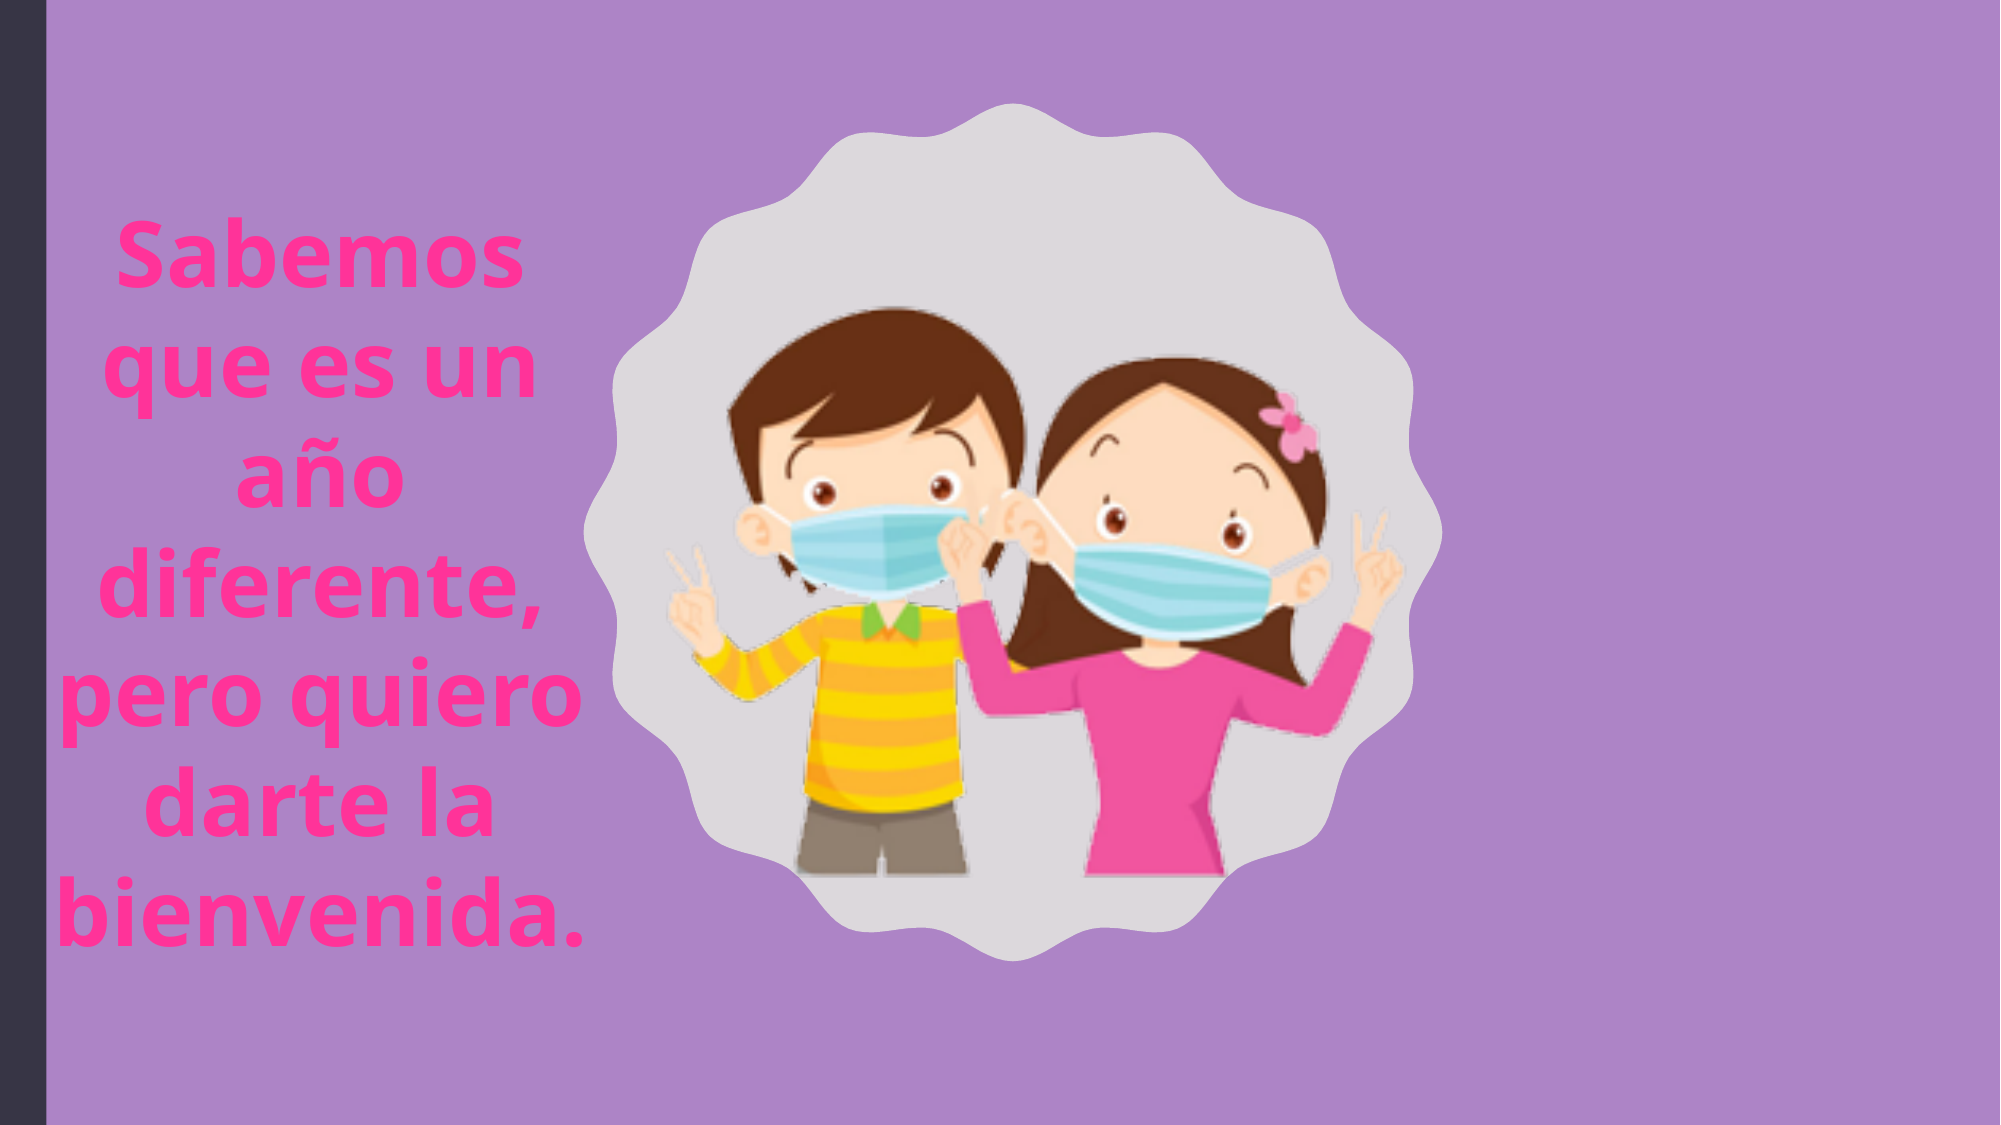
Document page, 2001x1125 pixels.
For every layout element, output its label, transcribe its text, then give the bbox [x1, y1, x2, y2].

text_box Sabemos que es un año diferente, pero quiero darte la bienvenida. [27, 187, 615, 973]
picture [633, 187, 1429, 983]
